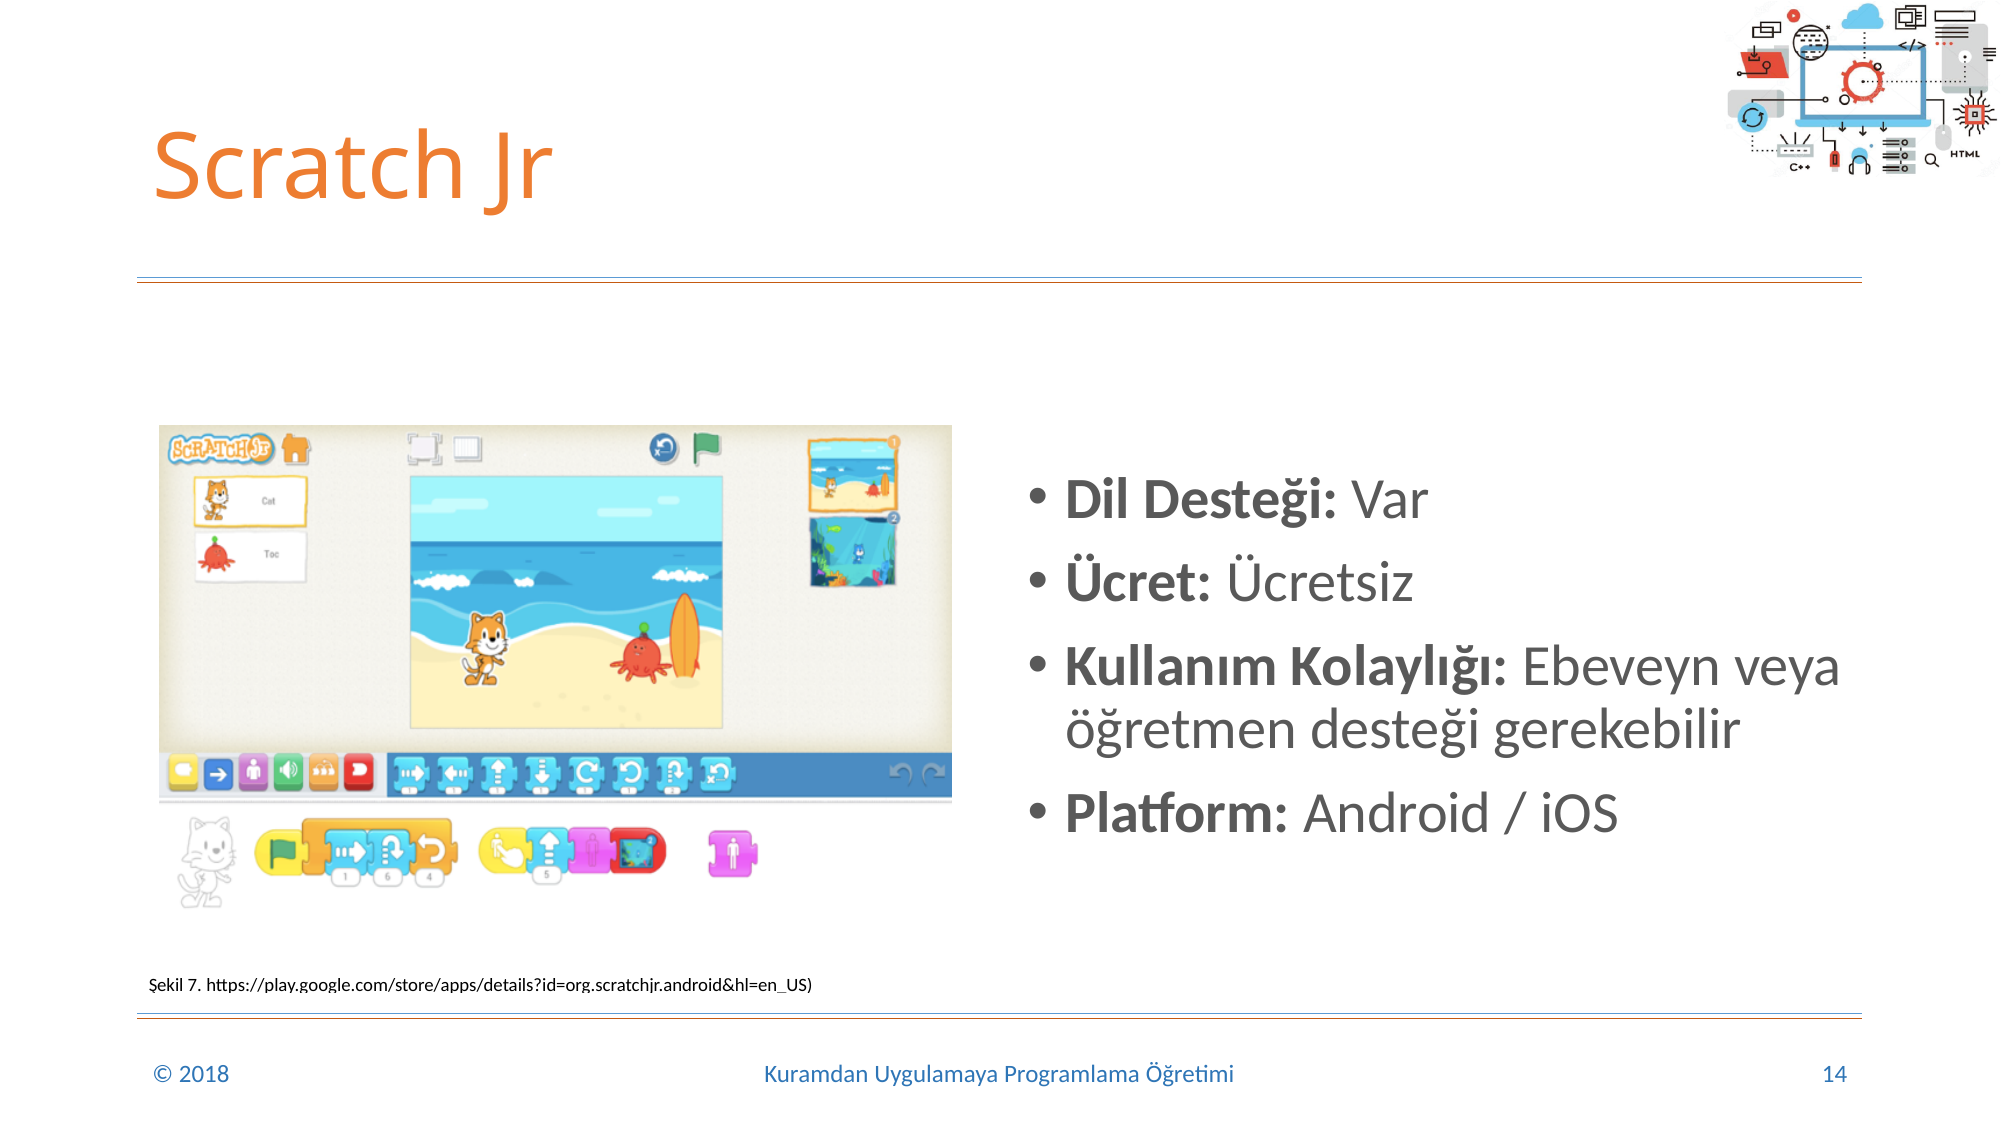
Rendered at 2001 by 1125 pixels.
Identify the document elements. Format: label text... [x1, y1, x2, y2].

slide_number © 2018 [137, 1042, 588, 1103]
title Scratch Jr [137, 59, 1863, 278]
picture [1724, 1, 2001, 177]
table_header Şekil 7. https://play.google.com/store/apps/details?id=org.scratchjr.android&hl=en_US) [138, 978, 1495, 993]
slide_number 14 [1412, 1042, 1863, 1103]
footer Kuramdan Uygulamaya Programlama Öğretimi [662, 1042, 1338, 1103]
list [159, 425, 952, 957]
list Dil Desteği: Var Ücret: Ücretsiz Kullanım Kolaylığı: Ebeveyn veya öğretmen desteği gerekebilir Platform: Android / iOS [1012, 299, 1863, 1014]
